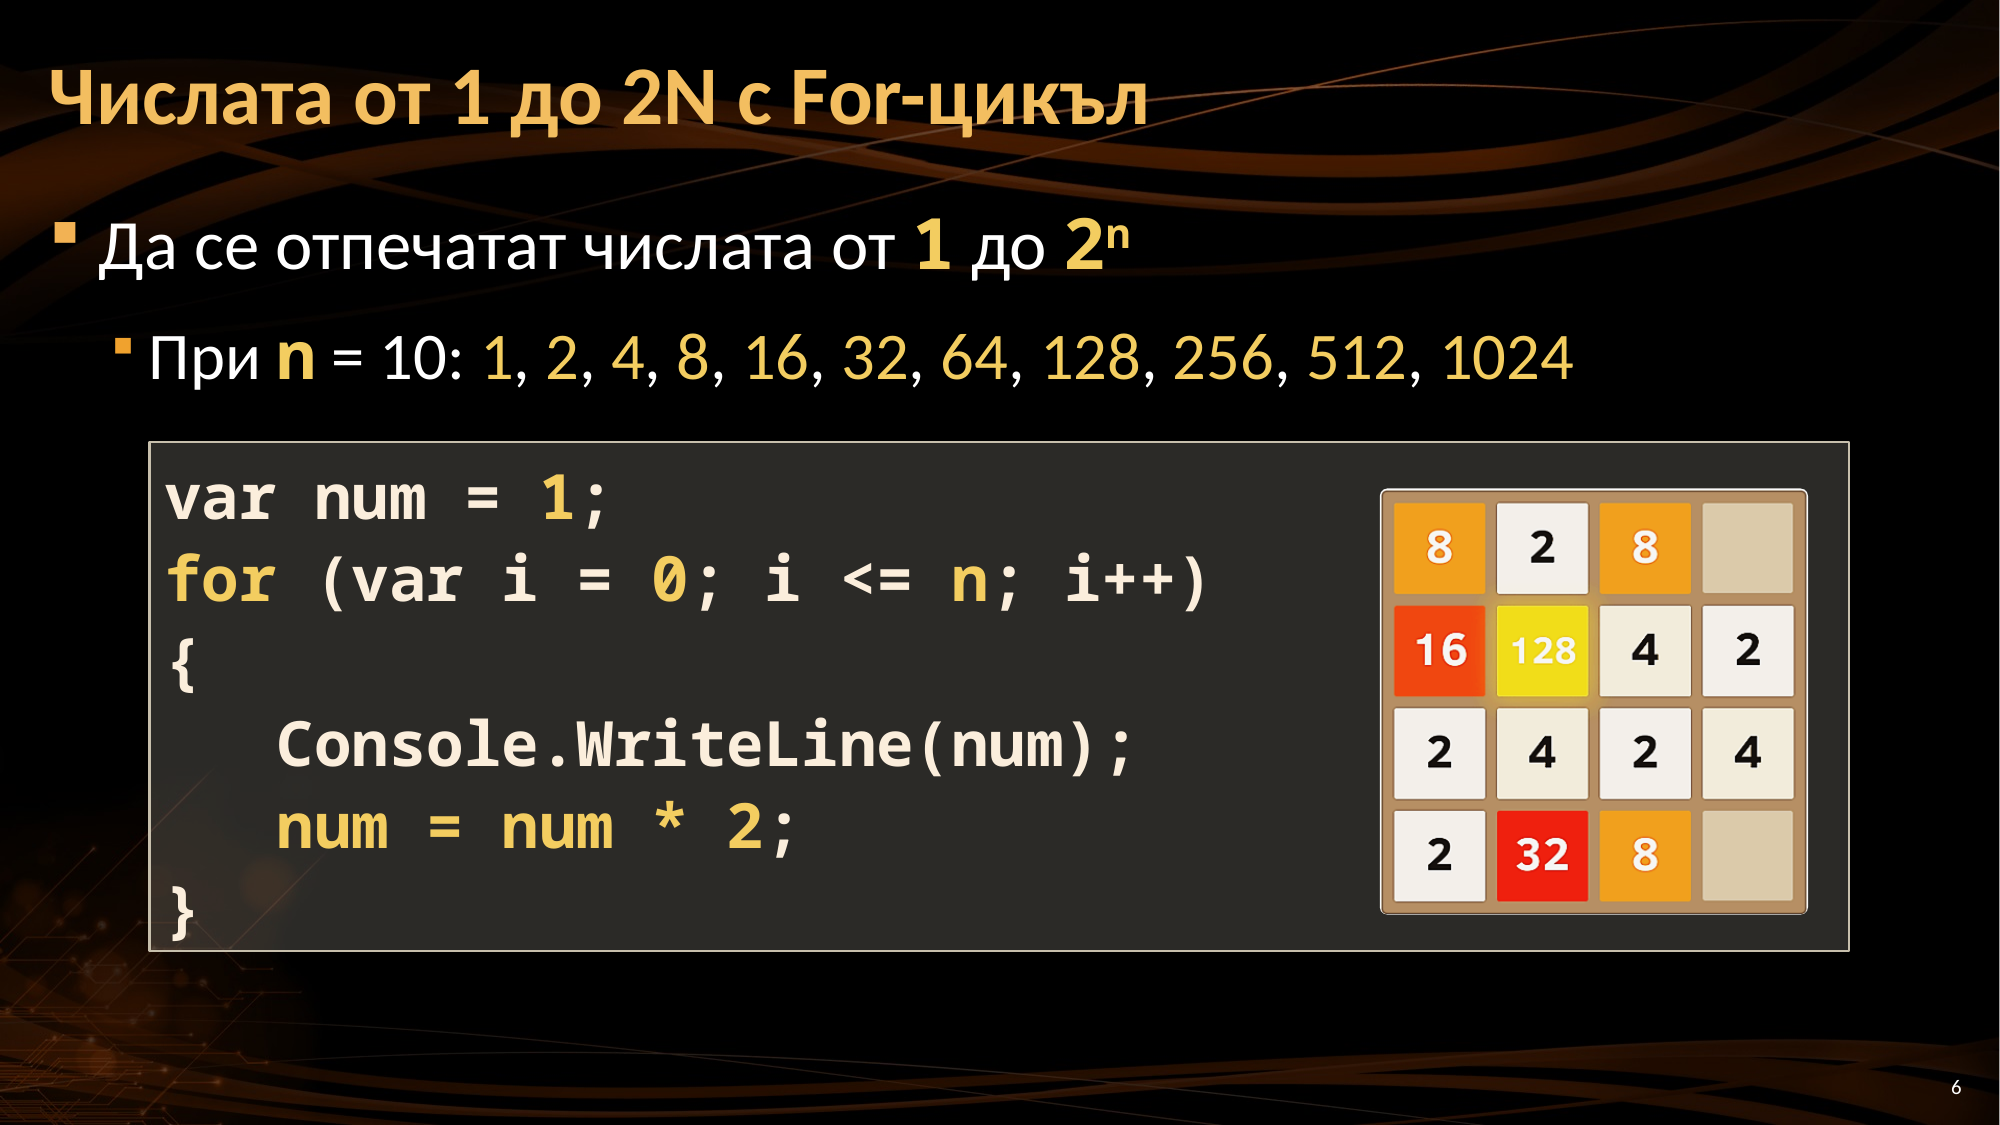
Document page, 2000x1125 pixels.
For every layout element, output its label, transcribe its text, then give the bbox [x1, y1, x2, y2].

list Да се отпечатат числата от 1 до 2n При n = 10: 1, 2, 4, 8, 16, 32, 64, 128, 256, 512, 1024 [31, 189, 1968, 1103]
picture [0, 0, 2000, 1125]
slide_number 6 [1897, 1070, 1968, 1103]
title Числата от 1 до 2N с For-цикъл [30, 6, 1968, 189]
text_box var num = 1; for (var i = 0; i <= n; i++) { Console.WriteLine(num); num = num * 2; } [149, 441, 1850, 951]
